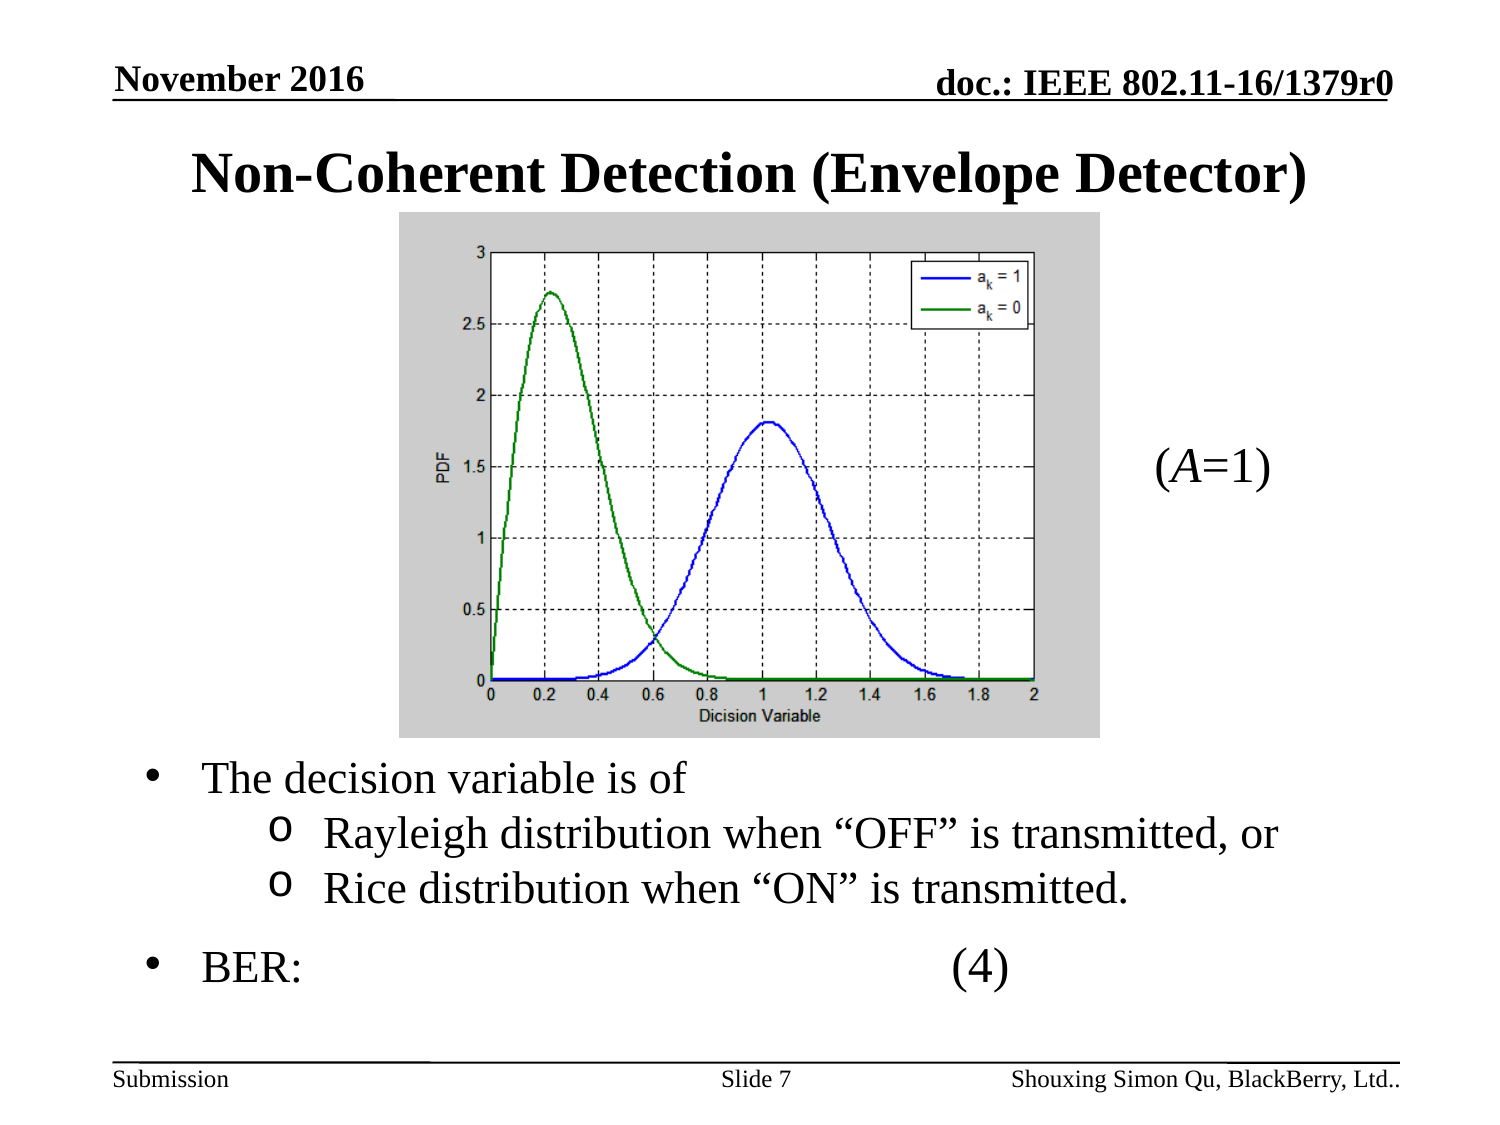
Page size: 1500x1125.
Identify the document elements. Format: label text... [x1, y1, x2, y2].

picture [399, 212, 1101, 738]
footer Shouxing Simon Qu, BlackBerry, Ltd.. [878, 1061, 1402, 1093]
title Non-Coherent Detection (Envelope Detector) [112, 112, 1388, 226]
slide_number Slide 7 [712, 1061, 800, 1123]
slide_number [114, 54, 423, 100]
text_box (A=1) [1139, 424, 1287, 500]
